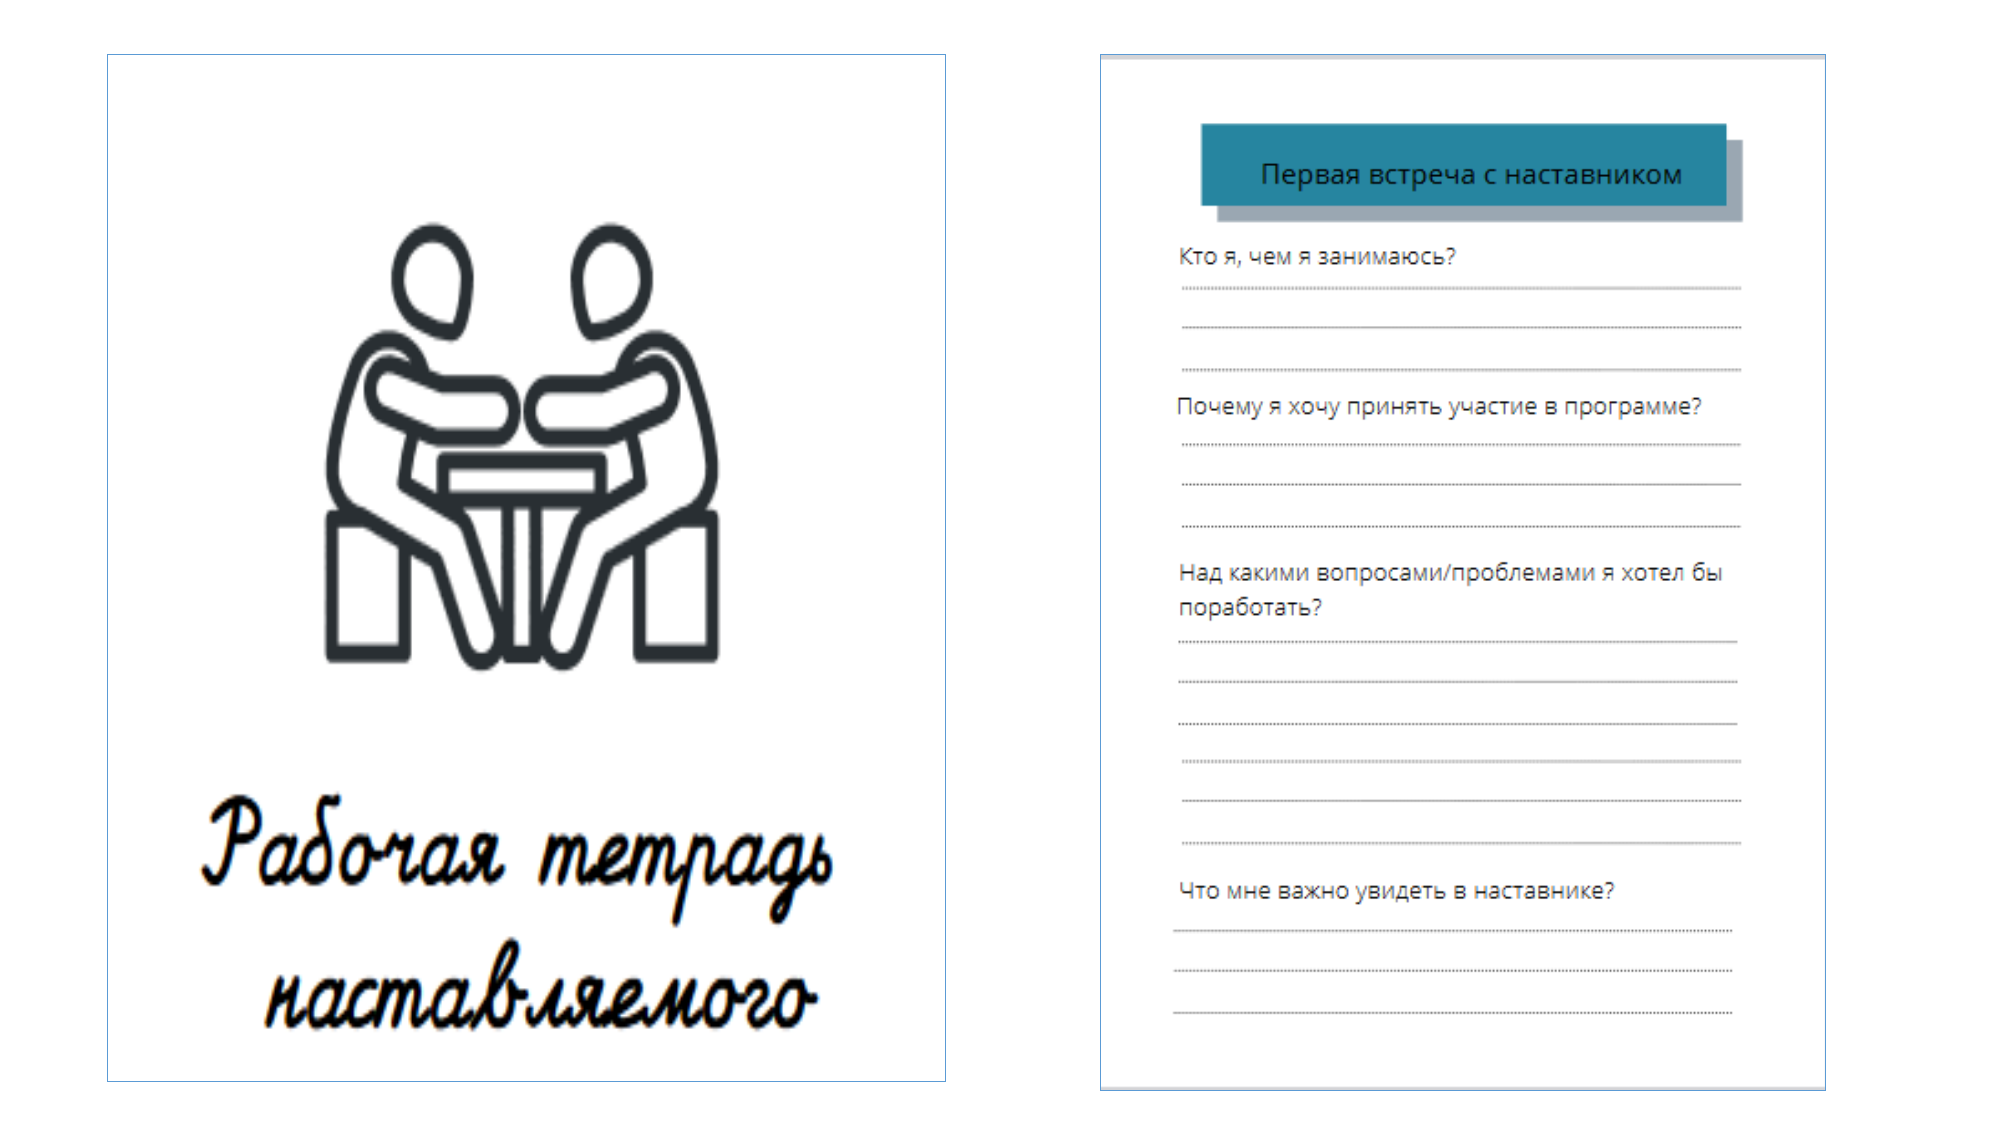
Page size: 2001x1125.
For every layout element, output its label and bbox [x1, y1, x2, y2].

picture [107, 54, 946, 1082]
picture [1100, 54, 1826, 1091]
